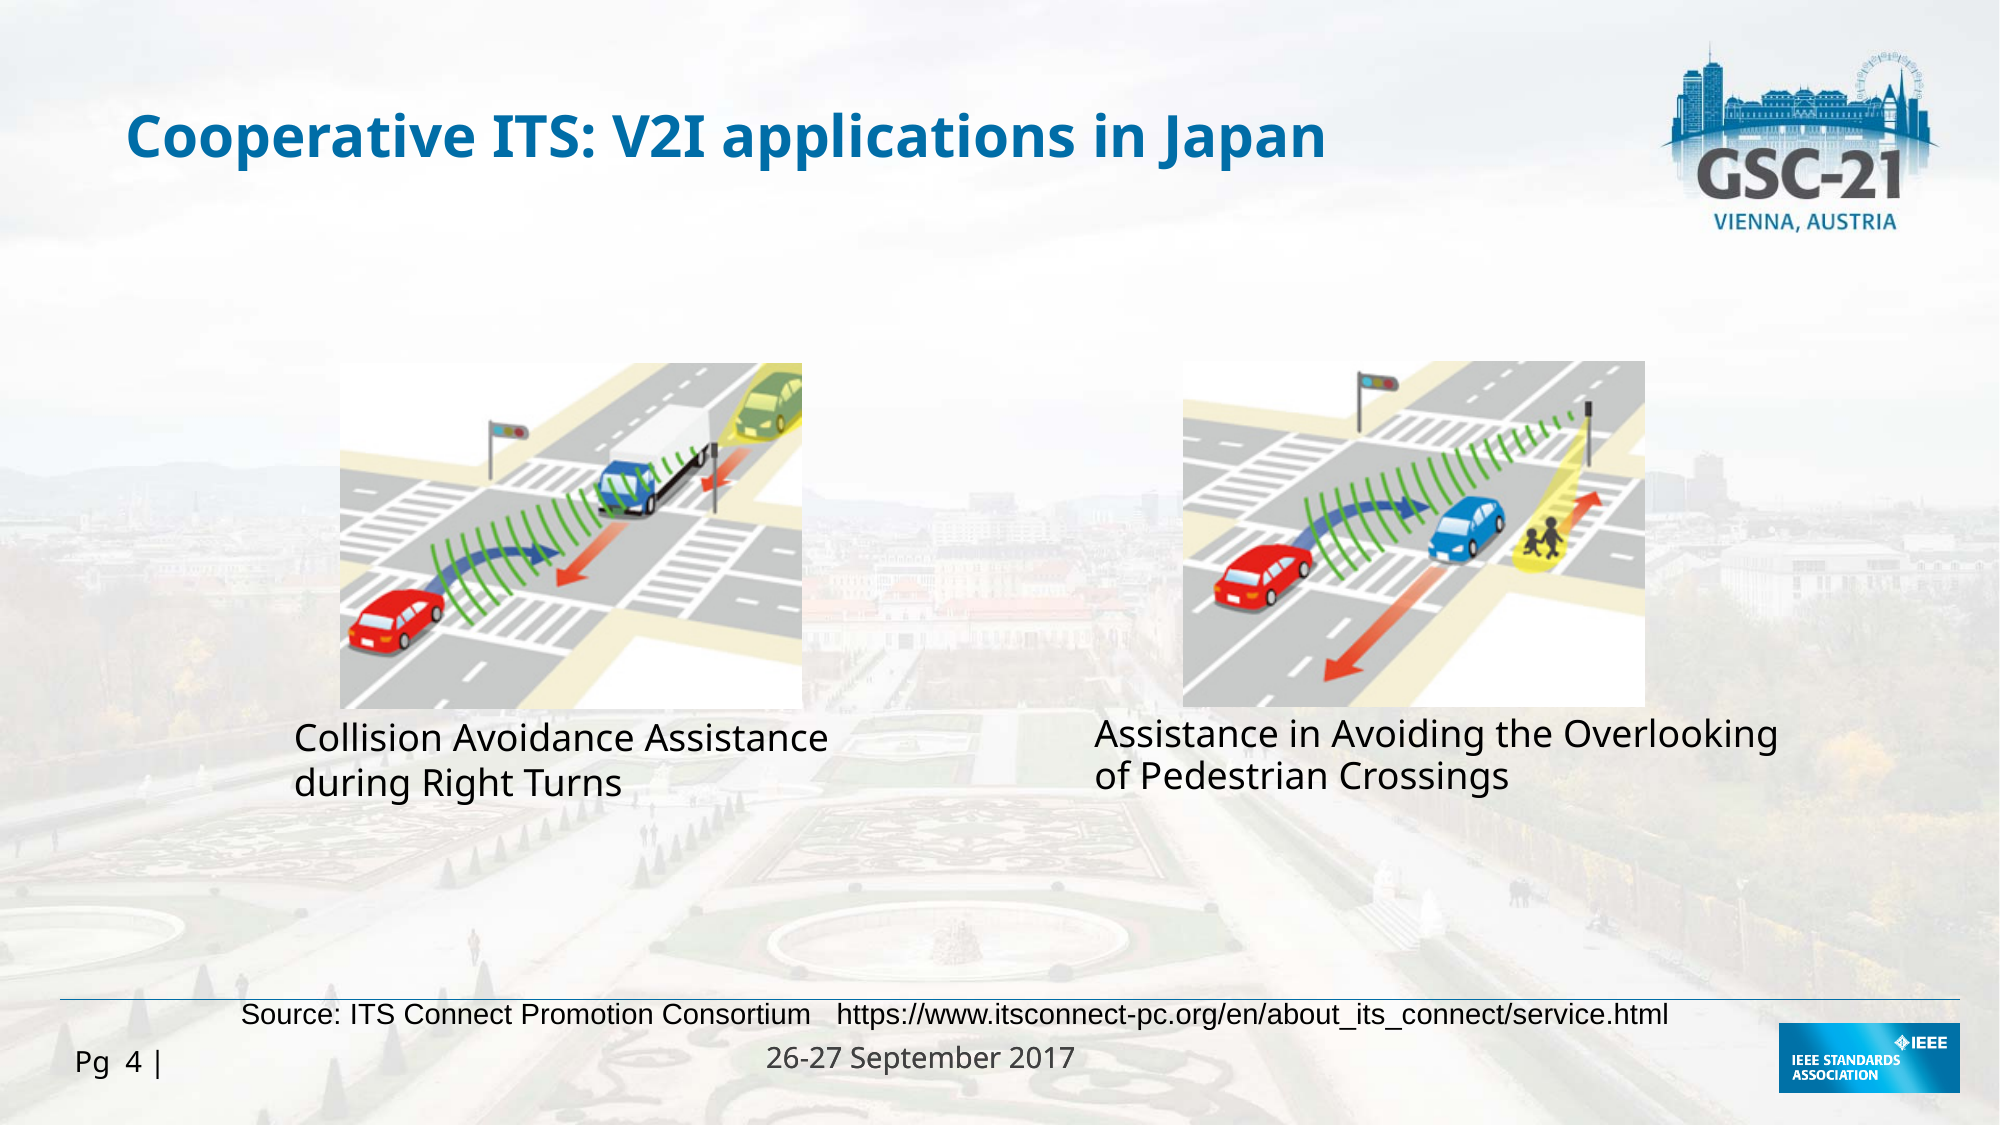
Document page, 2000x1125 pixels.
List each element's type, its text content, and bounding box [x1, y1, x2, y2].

text_box Collision Avoidance Assistance during Right Turns [279, 706, 882, 834]
list Assistance in Avoiding the Overlooking of Pedestrian Crossings [1094, 709, 1811, 835]
slide_number Pg 4 | [59, 1035, 475, 1094]
list Cooperative ITS: V2I applications in Japan [125, 101, 1899, 208]
picture [0, 0, 2000, 1125]
text_box Source: ITS Connect Promotion Consortium https://www.itsconnect-pc.org/en/about_its_connect/service.html [226, 987, 1721, 1049]
